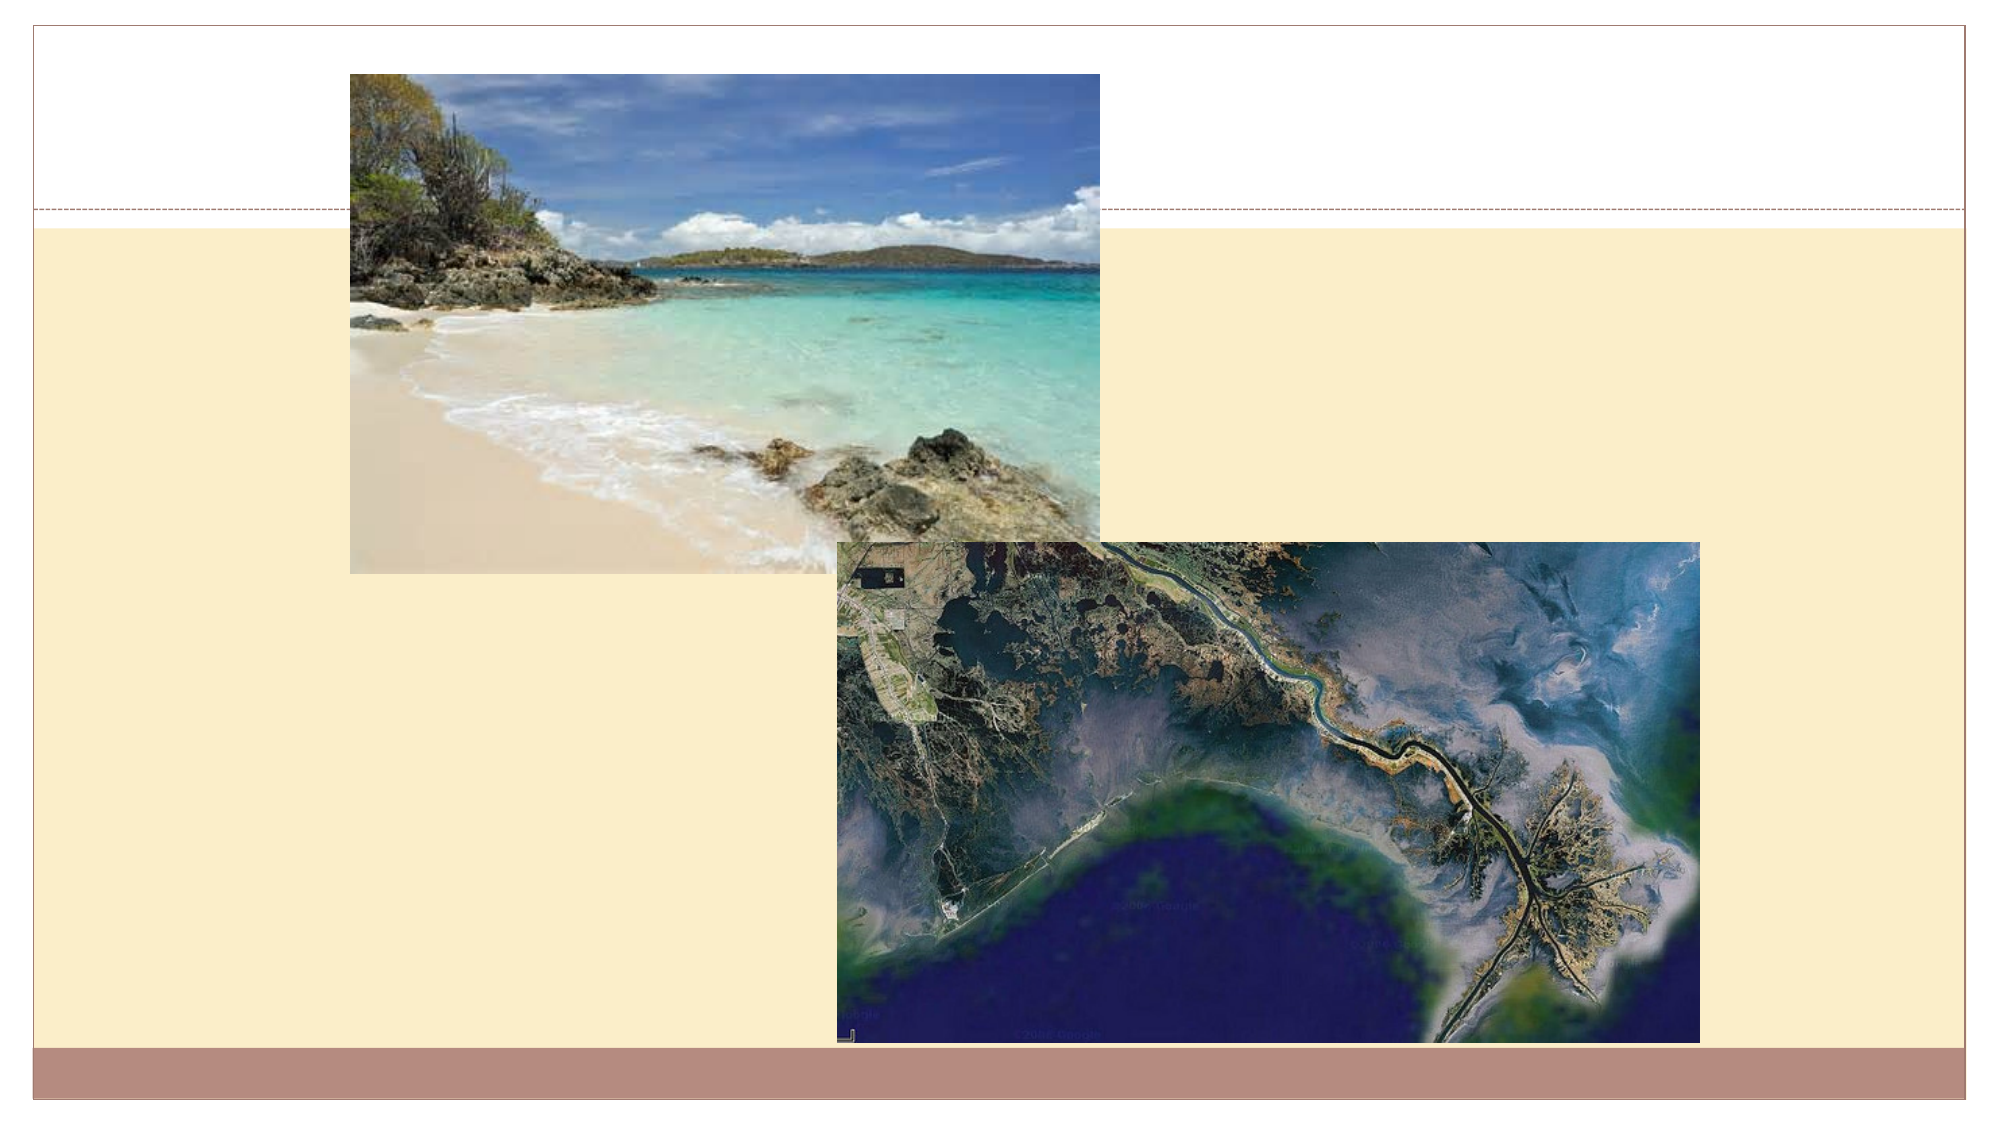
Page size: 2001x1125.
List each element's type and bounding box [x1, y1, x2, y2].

picture [349, 74, 1701, 1043]
